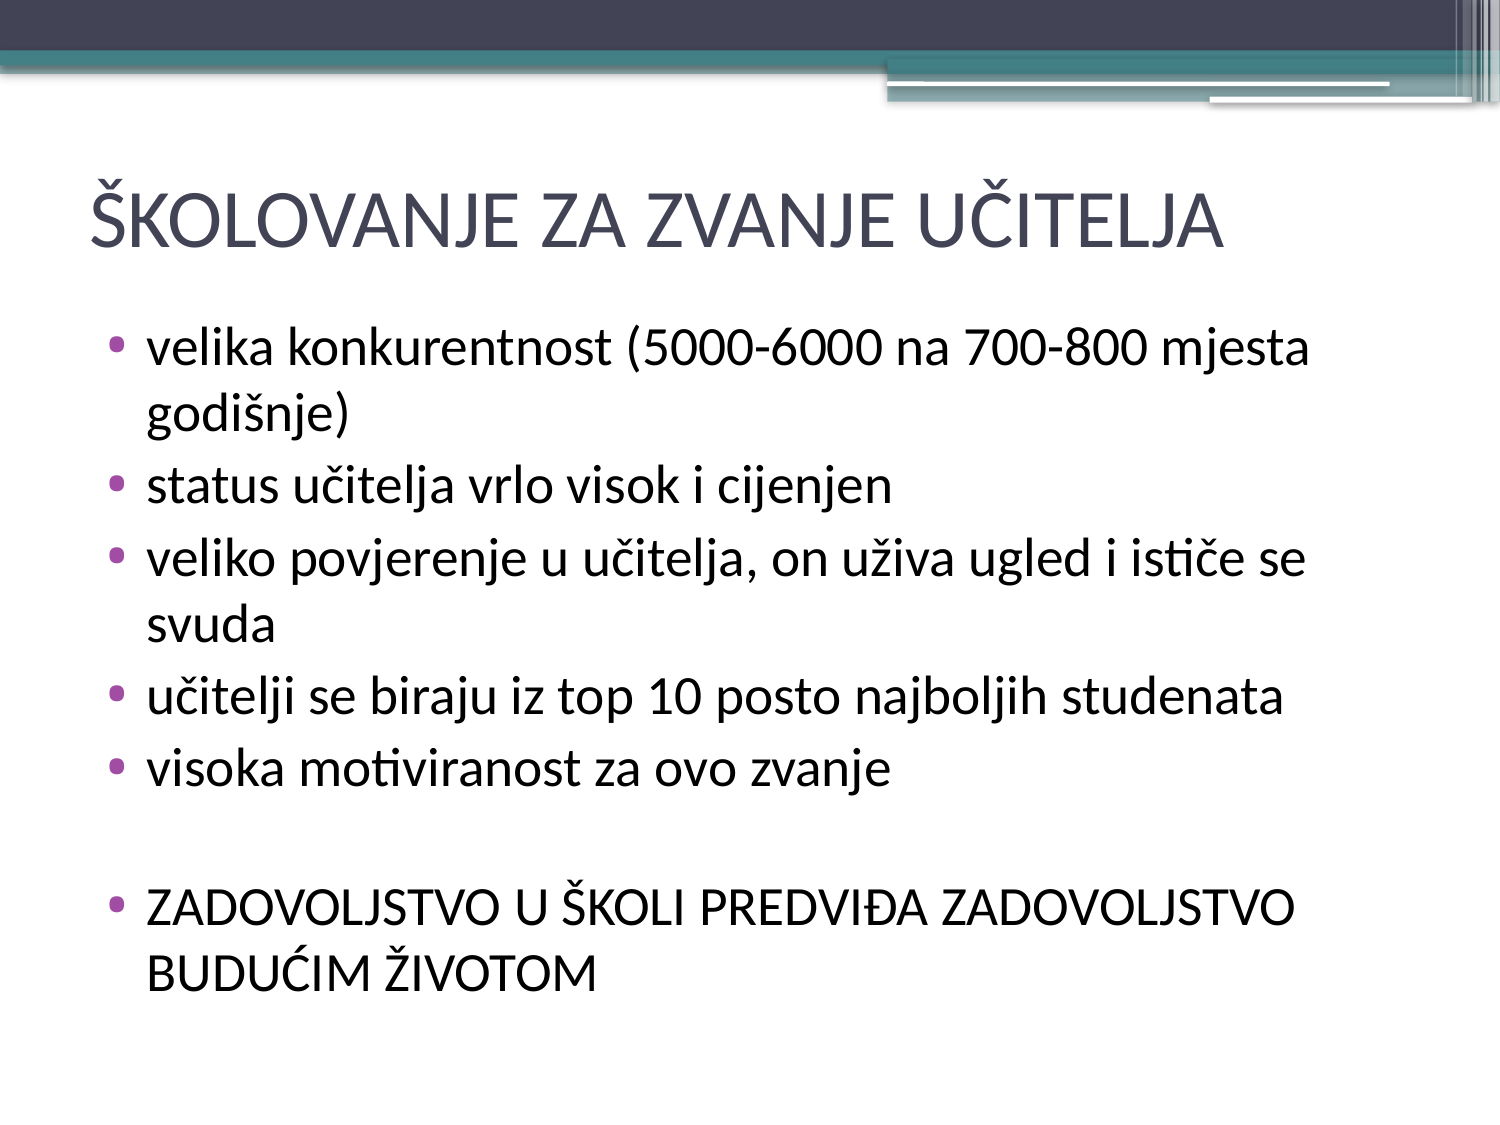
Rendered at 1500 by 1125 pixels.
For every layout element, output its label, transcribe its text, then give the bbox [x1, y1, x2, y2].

list velika konkurentnost (5000-6000 na 700-800 mjesta godišnje) status učitelja vrlo visok i cijenjen veliko povjerenje u učitelja, on uživa ugled i ističe se svuda učitelji se biraju iz top 10 posto najboljih studenata visoka motiviranost za ovo zvanje ZADOVOLJSTVO U ŠKOLI PREDVIĐA ZADOVOLJSTVO BUDUĆIM ŽIVOTOM [75, 302, 1425, 1079]
title ŠKOLOVANJE ZA ZVANJE UČITELJA [75, 125, 1425, 302]
